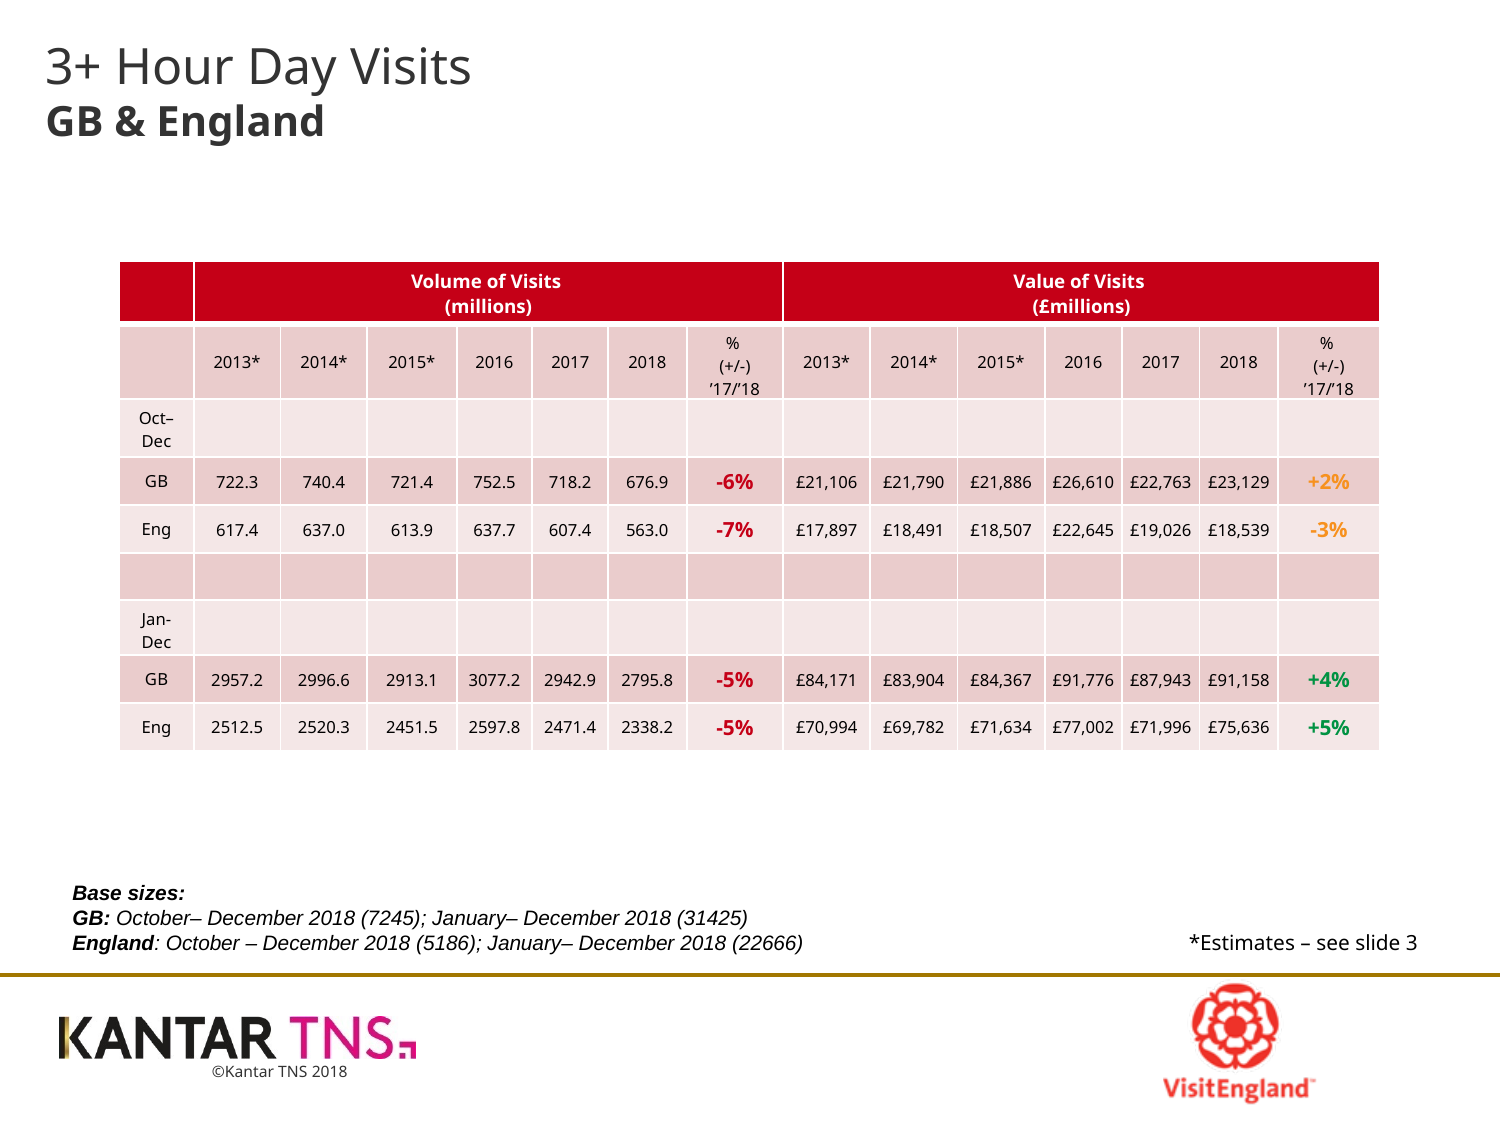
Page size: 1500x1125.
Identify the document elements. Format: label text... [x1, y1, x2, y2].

table_cell [784, 554, 869, 599]
table_cell +5% [1279, 704, 1379, 750]
table_cell [281, 400, 366, 456]
table_cell [1123, 601, 1199, 654]
table_cell 613.9 [368, 506, 456, 552]
picture [59, 1016, 416, 1059]
table_cell -3% [1279, 506, 1379, 552]
table_cell 2512.5 [195, 704, 280, 750]
table_cell [871, 554, 957, 599]
table_cell 2014* [871, 327, 957, 398]
table_cell £91,776 [1046, 656, 1121, 702]
table_cell [1279, 601, 1379, 654]
table_cell % (+/-) ’17/’18 [688, 327, 782, 398]
table_cell -6% [688, 458, 782, 504]
table_cell [871, 400, 957, 456]
table_cell 2520.3 [281, 704, 366, 750]
table_cell +4% [1279, 656, 1379, 702]
table_cell [958, 400, 1044, 456]
table_cell [195, 554, 280, 599]
table_cell [1046, 554, 1121, 599]
table_cell [1279, 554, 1379, 599]
table_cell -5% [688, 656, 782, 702]
table_cell [688, 601, 782, 654]
table_cell [609, 601, 686, 654]
table_cell 2016 [458, 327, 531, 398]
table_cell £17,897 [784, 506, 869, 552]
table_cell Eng [120, 704, 193, 750]
table_cell [1200, 601, 1277, 654]
table_cell £22,645 [1046, 506, 1121, 552]
table_cell 2015* [958, 327, 1044, 398]
table_cell [1200, 400, 1277, 456]
table_cell % (+/-) ’17/’18 [1279, 327, 1379, 398]
table_cell £22,763 [1123, 458, 1199, 504]
table_cell [458, 554, 531, 599]
table_cell 2017 [533, 327, 607, 398]
table_cell 607.4 [533, 506, 607, 552]
table_cell 2018 [609, 327, 686, 398]
table_cell [609, 400, 686, 456]
table_cell [958, 601, 1044, 654]
table_cell £18,539 [1200, 506, 1277, 552]
table_cell [1046, 601, 1121, 654]
table_cell 2018 [1200, 327, 1277, 398]
table_cell 563.0 [609, 506, 686, 552]
table_cell 2013* [195, 327, 280, 398]
table_cell £75,636 [1200, 704, 1277, 750]
table_header Volume of Visits (millions) [195, 262, 782, 321]
table_cell £18,507 [958, 506, 1044, 552]
table_cell 2795.8 [609, 656, 686, 702]
table_cell 721.4 [368, 458, 456, 504]
table_cell £87,943 [1123, 656, 1199, 702]
table_cell [533, 400, 607, 456]
table_cell £84,367 [958, 656, 1044, 702]
table_cell [1123, 400, 1199, 456]
table_cell [871, 601, 957, 654]
table_cell 2017 [1123, 327, 1199, 398]
table_cell 617.4 [195, 506, 280, 552]
table_cell Oct–Dec [120, 400, 193, 456]
table_cell [120, 554, 193, 599]
table_cell [688, 400, 782, 456]
table_cell 2338.2 [609, 704, 686, 750]
table_cell £71,634 [958, 704, 1044, 750]
table_cell £71,996 [1123, 704, 1199, 750]
table_cell 2996.6 [281, 656, 366, 702]
table_cell [1200, 554, 1277, 599]
table_cell [1123, 554, 1199, 599]
table_cell [368, 554, 456, 599]
table_cell £84,171 [784, 656, 869, 702]
table_header Value of Visits (£millions) [784, 262, 1379, 321]
table_cell 2451.5 [368, 704, 456, 750]
table_cell [368, 601, 456, 654]
table_cell GB [120, 458, 193, 504]
table_cell [1279, 400, 1379, 456]
table_cell 2942.9 [533, 656, 607, 702]
text_box *Estimates – see slide 3 [1174, 922, 1433, 963]
table_cell £21,790 [871, 458, 957, 504]
table_cell [533, 601, 607, 654]
table_cell £83,904 [871, 656, 957, 702]
table_cell [120, 327, 193, 398]
table_cell Eng [120, 506, 193, 552]
table_cell Jan-Dec [120, 601, 193, 654]
table_cell 752.5 [458, 458, 531, 504]
table_cell [458, 400, 531, 456]
table_cell [784, 400, 869, 456]
table_cell [368, 400, 456, 456]
table_cell GB [120, 656, 193, 702]
table_cell £69,782 [871, 704, 957, 750]
table_cell [458, 601, 531, 654]
table_cell £77,002 [1046, 704, 1121, 750]
table_cell -5% [688, 704, 782, 750]
table_cell £26,610 [1046, 458, 1121, 504]
picture [1163, 974, 1332, 1106]
table_cell 2597.8 [458, 704, 531, 750]
title 3+ Hour Day Visits GB & England [0, 0, 833, 211]
table_cell 2471.4 [533, 704, 607, 750]
table_cell [688, 554, 782, 599]
table_cell 722.3 [195, 458, 280, 504]
table_cell 2913.1 [368, 656, 456, 702]
table_cell [281, 601, 366, 654]
table_cell [195, 400, 280, 456]
table_cell 637.0 [281, 506, 366, 552]
table_cell 3077.2 [458, 656, 531, 702]
table_cell 2015* [368, 327, 456, 398]
table_cell £19,026 [1123, 506, 1199, 552]
table_cell £91,158 [1200, 656, 1277, 702]
table_cell 2013* [784, 327, 869, 398]
table_cell £21,106 [784, 458, 869, 504]
table_cell [958, 554, 1044, 599]
table_cell 676.9 [609, 458, 686, 504]
table_cell 2957.2 [195, 656, 280, 702]
table_cell [609, 554, 686, 599]
table_cell [281, 554, 366, 599]
table_cell [1046, 400, 1121, 456]
table_cell £21,886 [958, 458, 1044, 504]
table_cell [784, 601, 869, 654]
table_cell 637.7 [458, 506, 531, 552]
table_header [120, 262, 193, 321]
table_cell £70,994 [784, 704, 869, 750]
table_cell 718.2 [533, 458, 607, 504]
table_cell £23,129 [1200, 458, 1277, 504]
table_cell £18,491 [871, 506, 957, 552]
text_box Base sizes: GB: October– December 2018 (7245); January– December 2018 (31425) England: October – December 2018 (5186); January– December 2018 (22666) [57, 872, 1324, 962]
table_cell +2% [1279, 458, 1379, 504]
table_cell 740.4 [281, 458, 366, 504]
table_cell 2014* [281, 327, 366, 398]
table_cell [195, 601, 280, 654]
table_cell -7% [688, 506, 782, 552]
table_cell 2016 [1046, 327, 1121, 398]
table_cell [533, 554, 607, 599]
